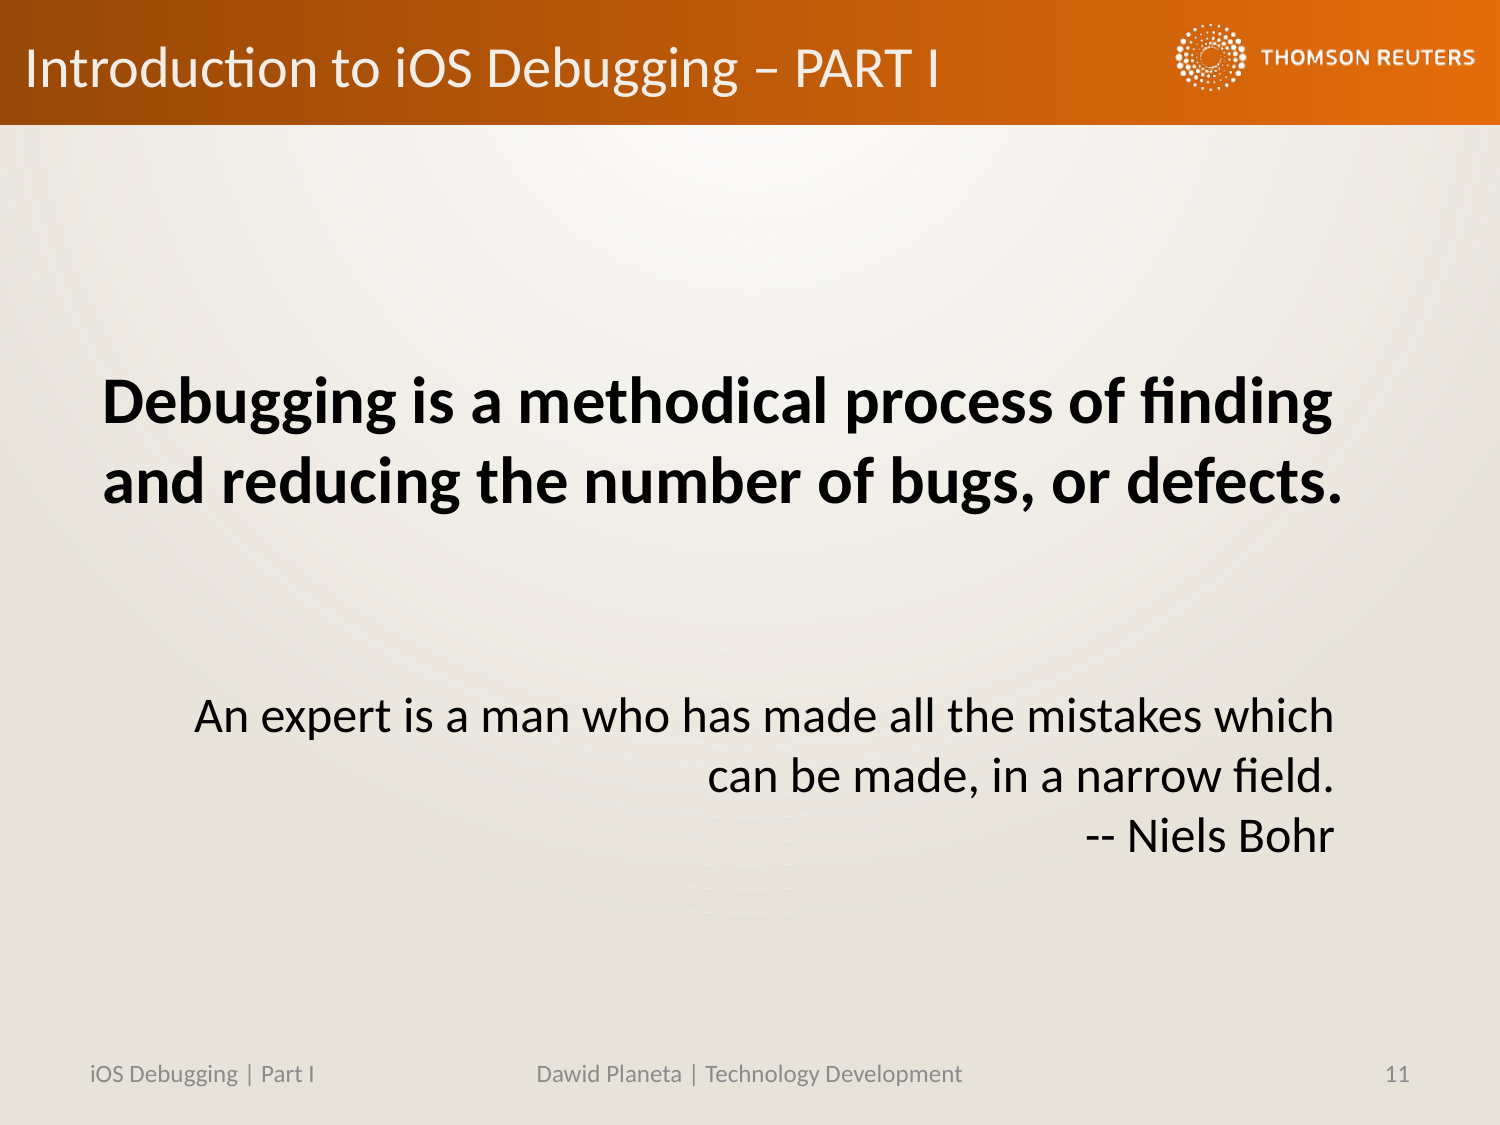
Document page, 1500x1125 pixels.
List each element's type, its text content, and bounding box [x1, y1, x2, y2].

slide_number 11 [1074, 1042, 1425, 1103]
text_box Debugging is a methodical process of finding and reducing the number of bugs, or defects. [87, 349, 1450, 525]
text_box An expert is a man who has made all the mistakes which can be made, in a narrow field. -- Niels Bohr [149, 674, 1350, 870]
text_box Introduction to iOS Debugging – PART I [24, 29, 1075, 100]
slide_number iOS Debugging | Part I [75, 1042, 425, 1103]
picture [1174, 24, 1476, 91]
text_box [0, 0, 1500, 127]
footer Dawid Planeta | Technology Development [512, 1042, 988, 1103]
